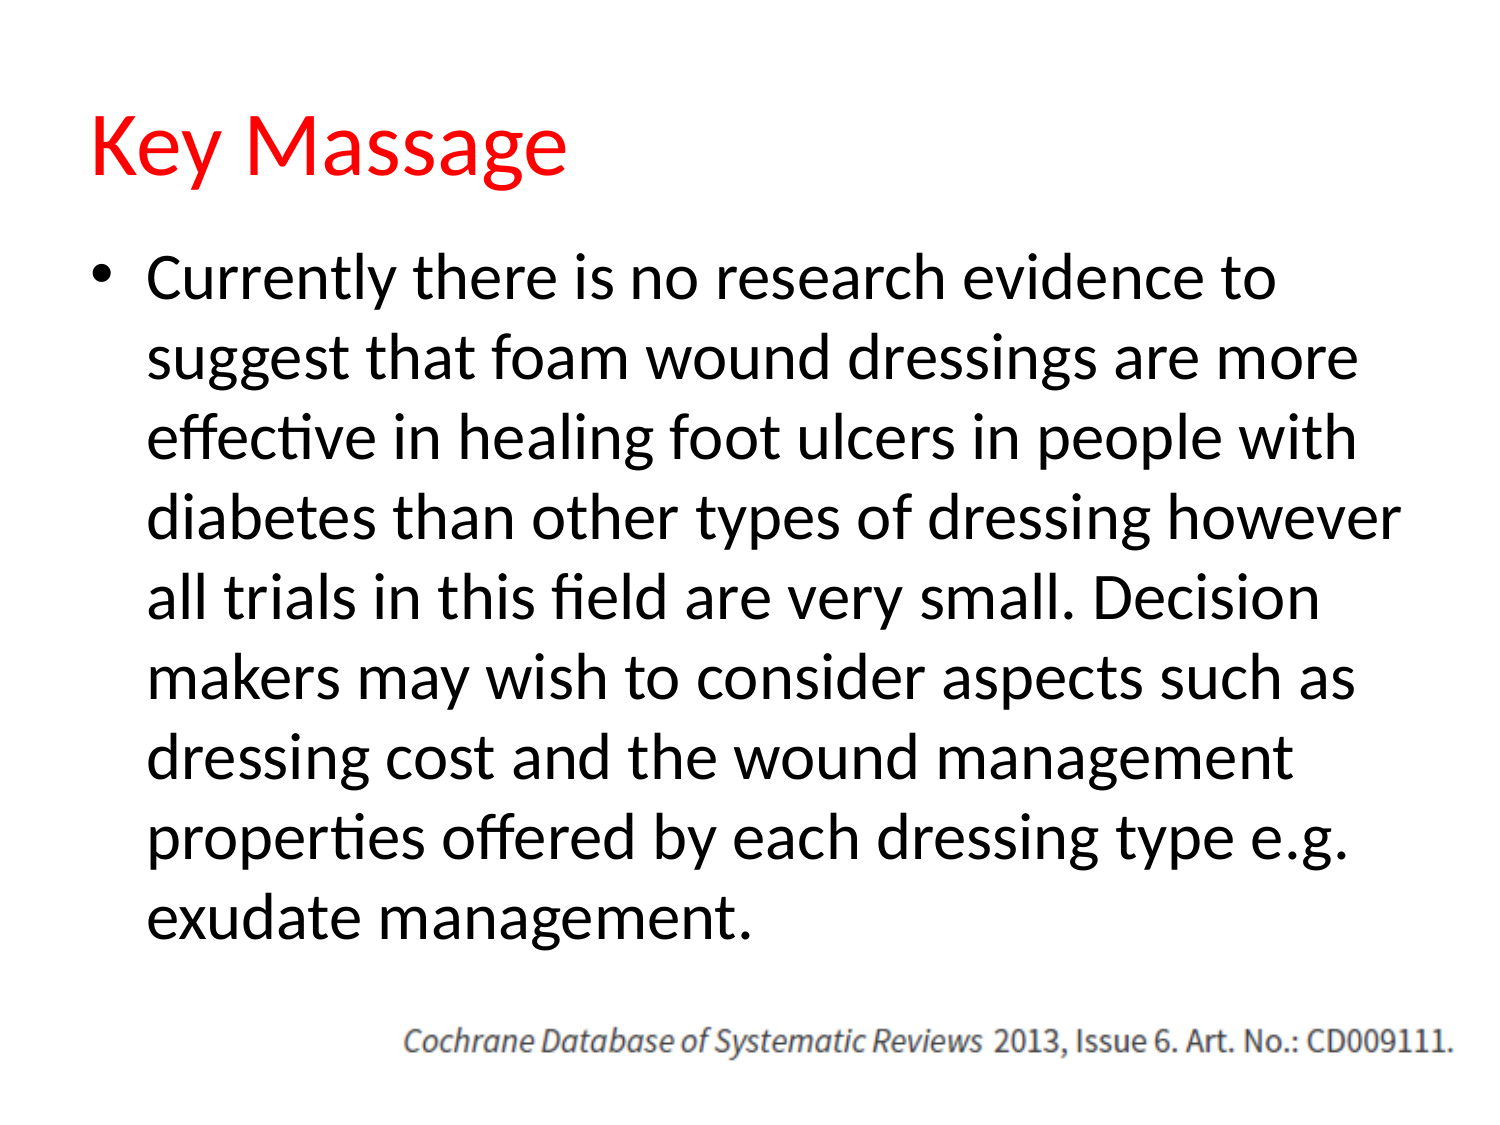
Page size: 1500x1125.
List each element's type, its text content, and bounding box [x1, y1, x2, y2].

title Key Massage [75, 45, 1425, 224]
picture [394, 1012, 1471, 1079]
list Currently there is no research evidence to suggest that foam wound dressings are more effective in healing foot ulcers in people with diabetes than other types of dressing however all trials in this field are very small. Decision makers may wish to consider aspects such as dressing cost and the wound management properties offered by each dressing type e.g. exudate management. [75, 224, 1425, 1005]
